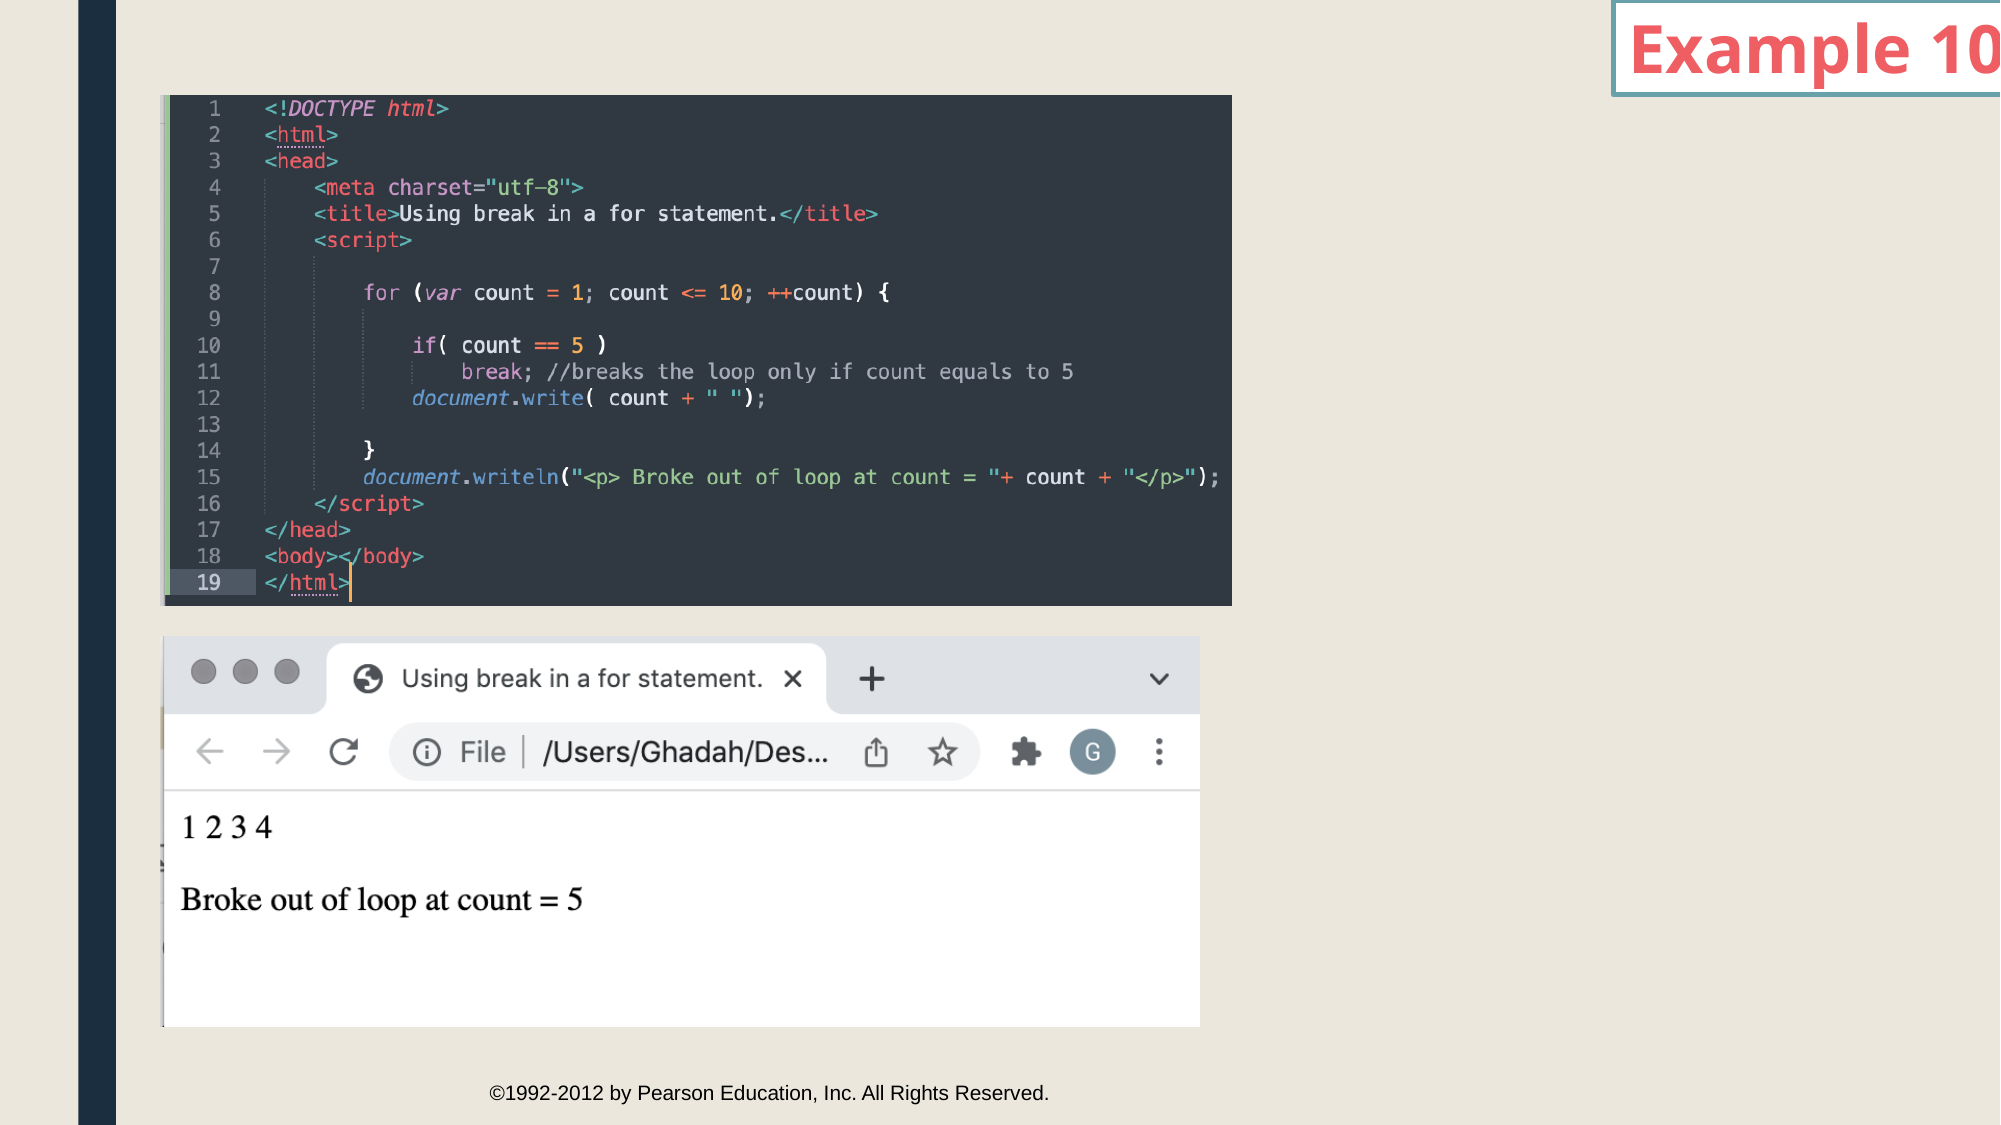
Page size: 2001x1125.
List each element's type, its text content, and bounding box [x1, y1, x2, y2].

picture [160, 636, 1200, 1027]
footer ©1992-2012 by Pearson Education, Inc. All Rights Reserved. [474, 1058, 1505, 1125]
picture [160, 95, 1232, 606]
text_box Example 10 [1611, 0, 2000, 97]
